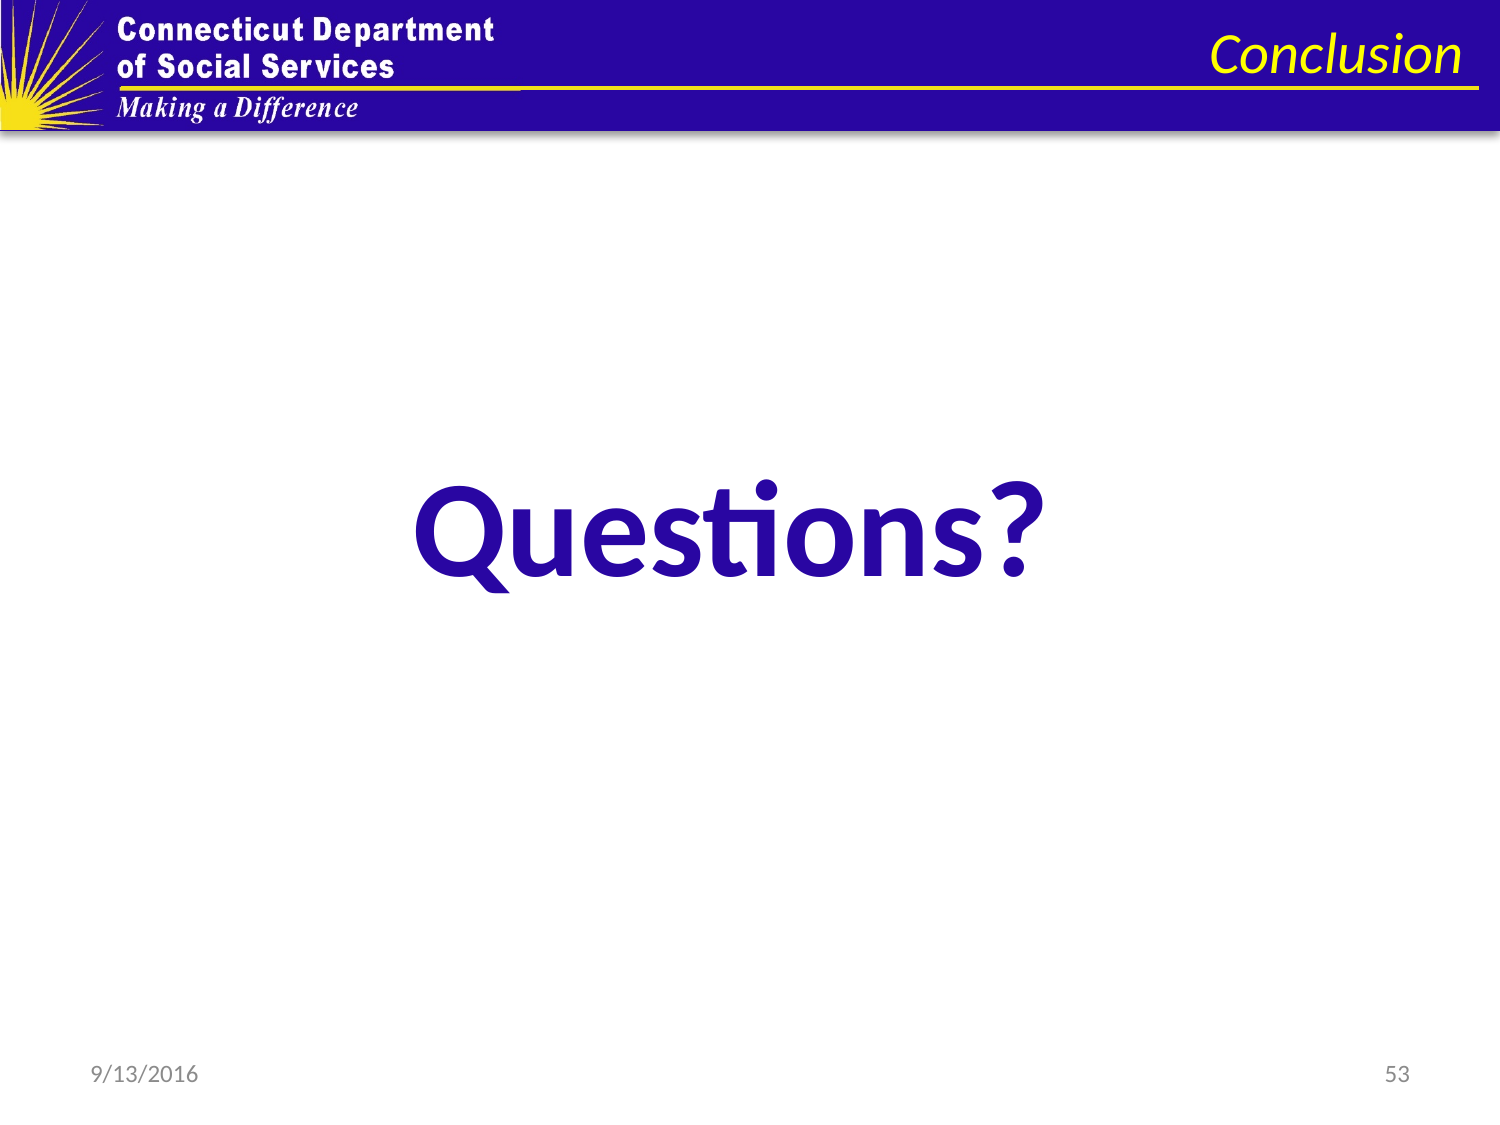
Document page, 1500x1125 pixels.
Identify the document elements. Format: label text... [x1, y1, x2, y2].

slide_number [75, 1042, 425, 1103]
slide_number 53 [1074, 1042, 1425, 1103]
picture [0, 0, 525, 130]
list Questions? [397, 431, 1076, 616]
title Conclusion [512, 6, 1479, 95]
